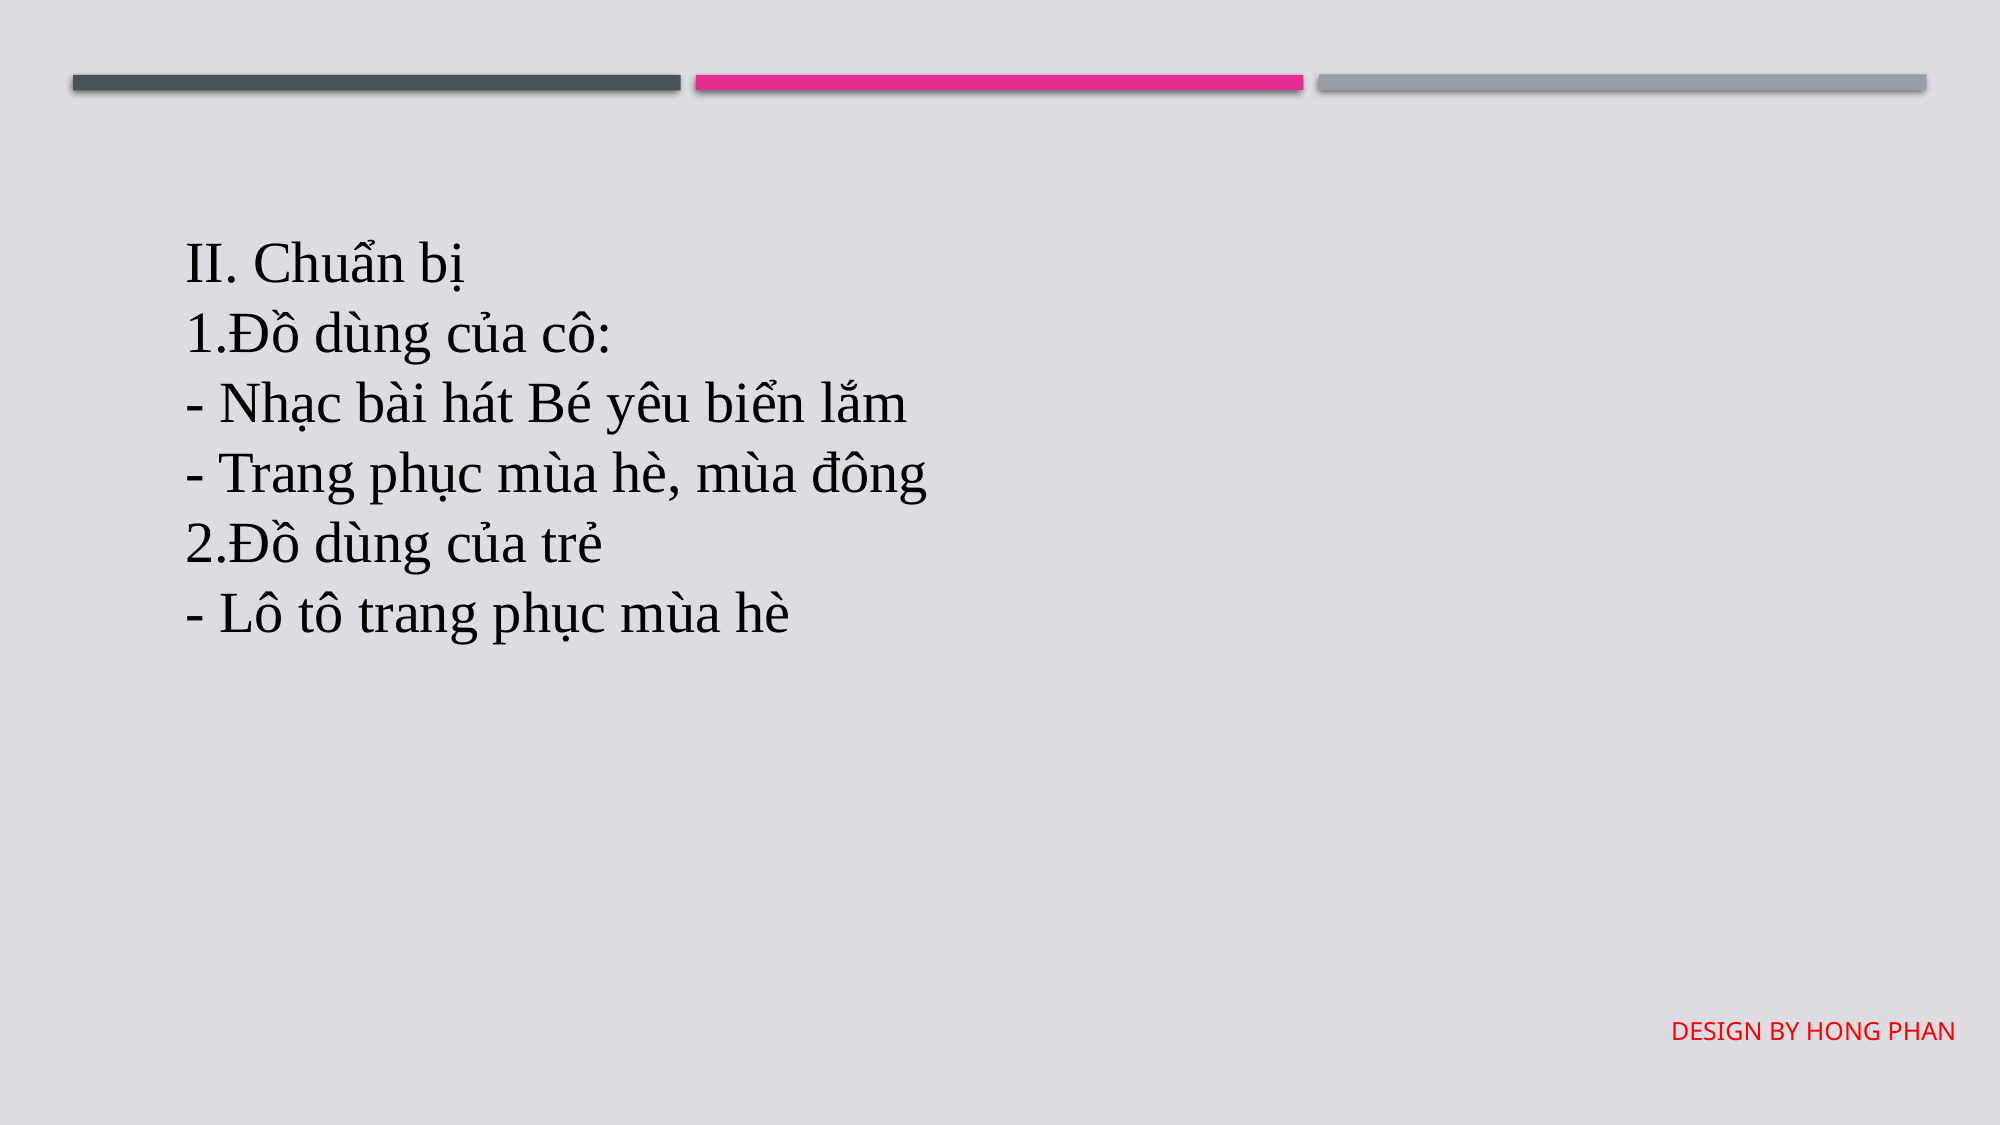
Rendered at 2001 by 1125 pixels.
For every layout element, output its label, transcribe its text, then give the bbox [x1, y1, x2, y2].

text_box II. Chuẩn bị 1.Đồ dùng của cô: - Nhạc bài hát Bé yêu biển lắm - Trang phục mùa hè, mùa đông 2.Đồ dùng của trẻ - Lô tô trang phục mùa hè [170, 216, 1171, 651]
